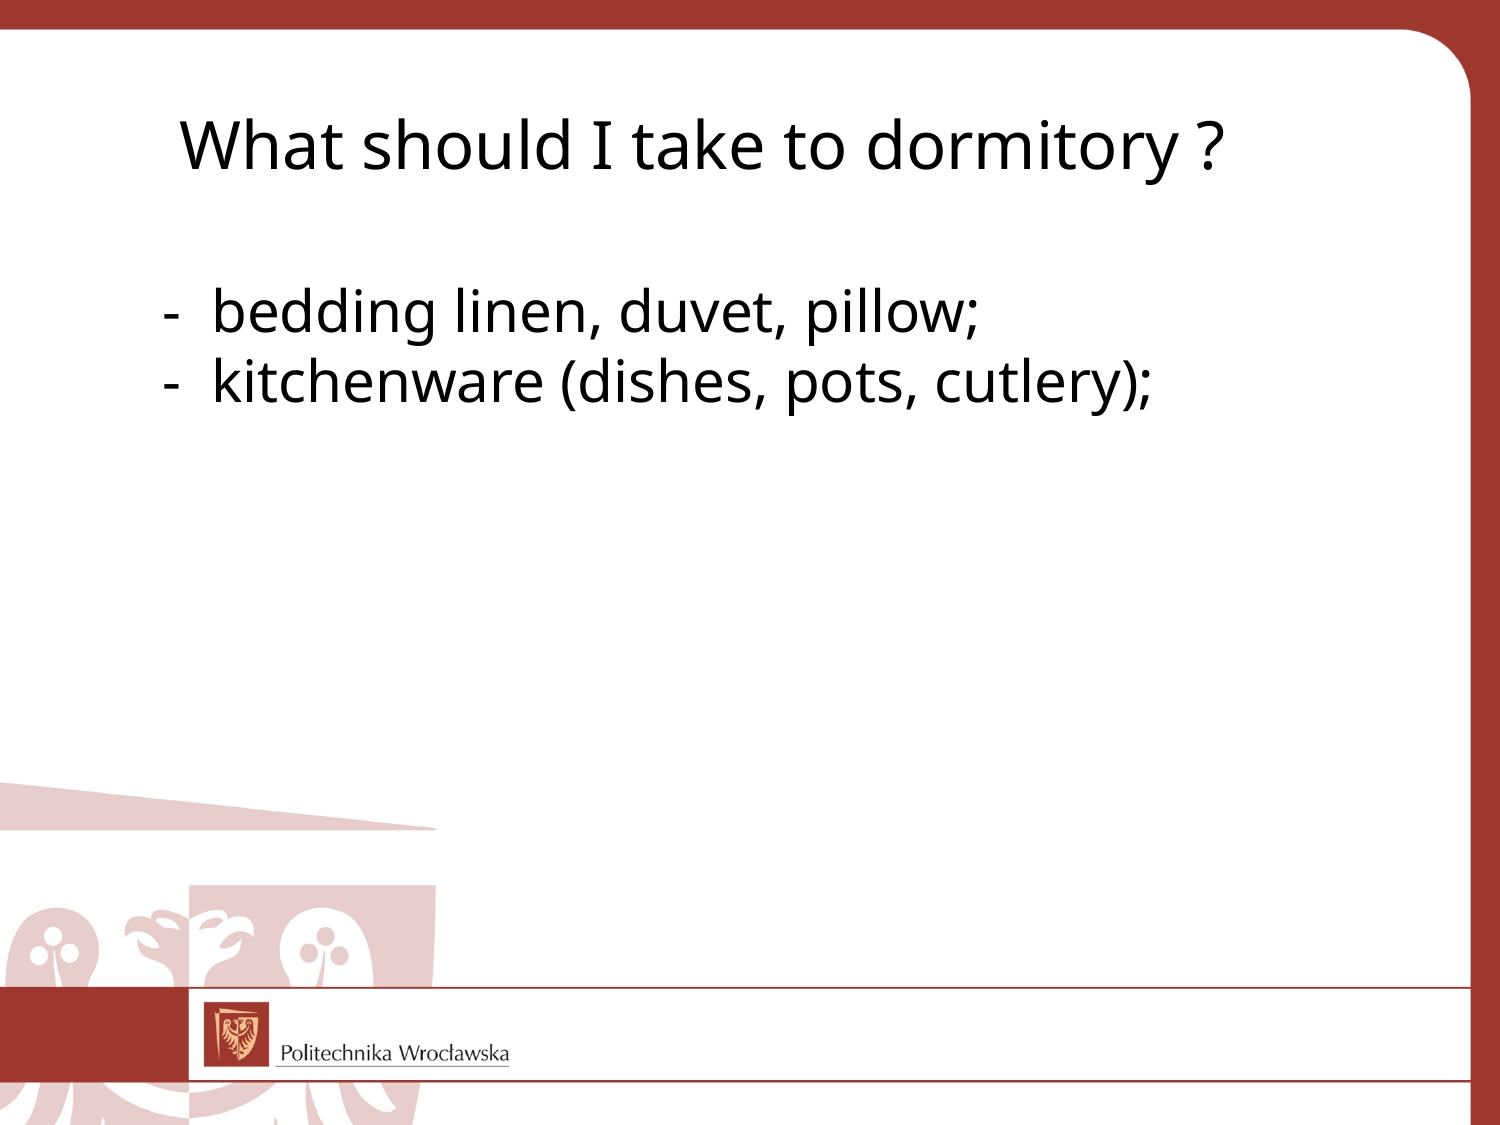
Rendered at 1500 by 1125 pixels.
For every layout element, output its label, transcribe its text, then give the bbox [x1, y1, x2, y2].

text_box - bedding linen, duvet, pillow; - kitchenware (dishes, pots, cutlery); [147, 267, 1223, 422]
title What should I take to dormitory ? [106, 84, 1343, 203]
picture [0, 0, 1500, 1125]
